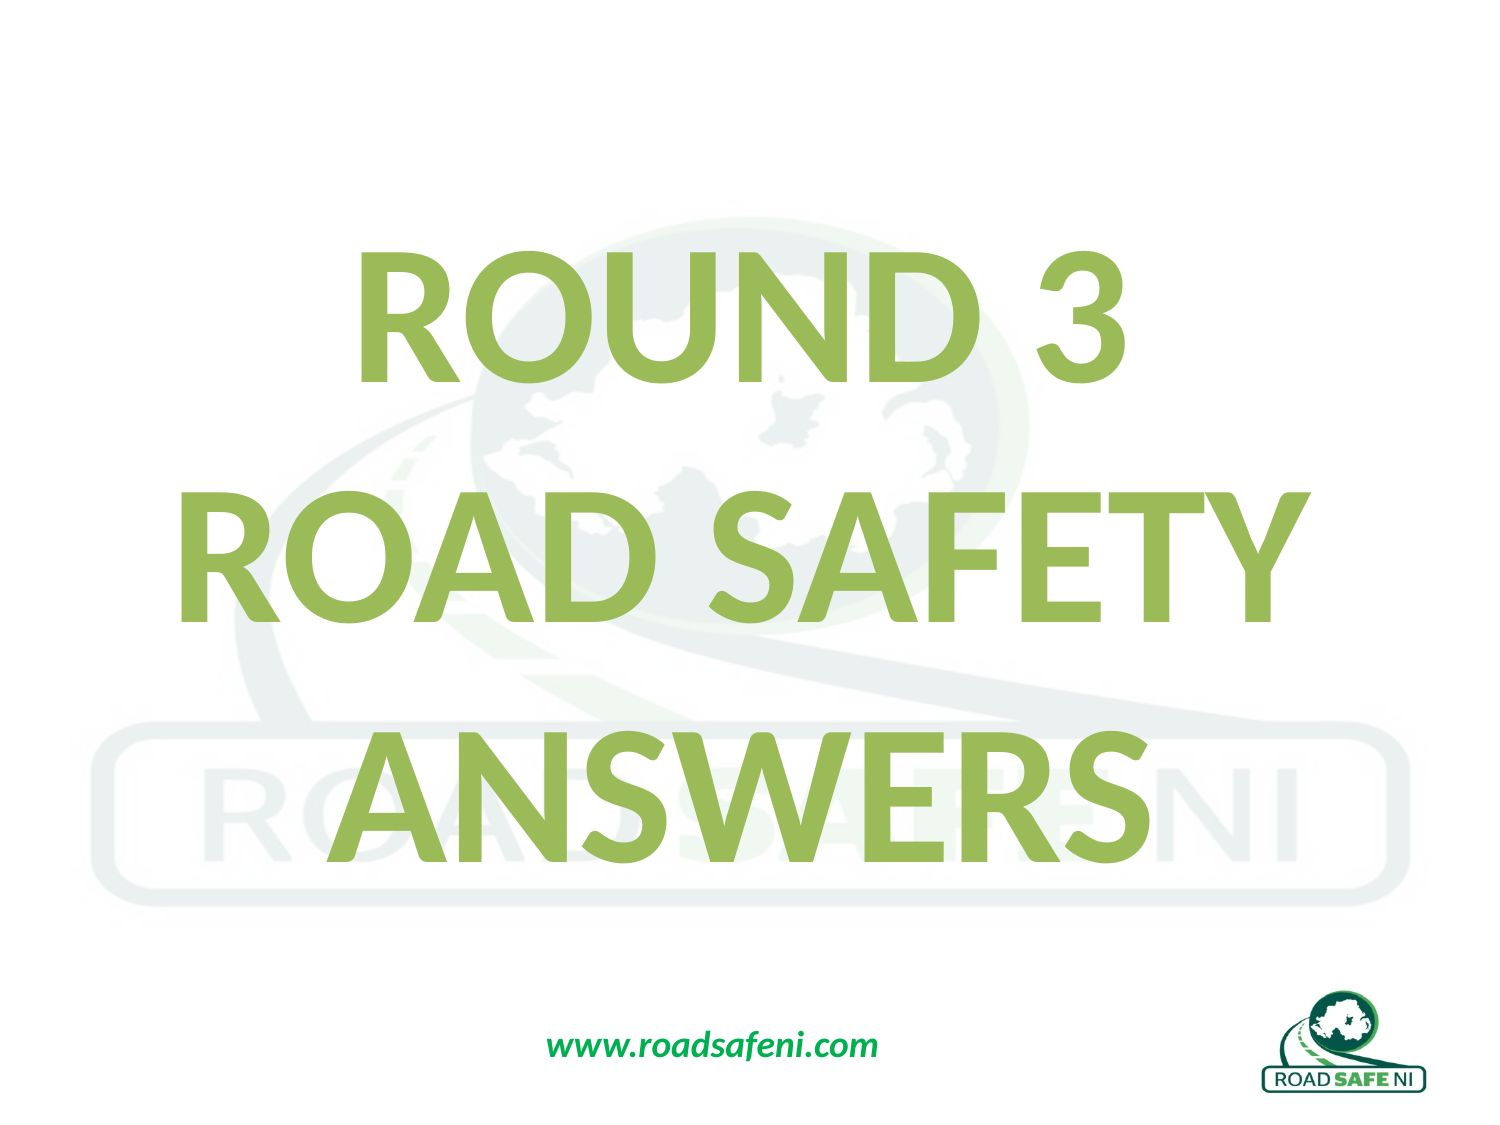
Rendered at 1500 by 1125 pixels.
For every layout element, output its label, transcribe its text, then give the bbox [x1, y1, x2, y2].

text_box ROUND 3 ROAD SAFETY ANSWERS [155, 174, 1327, 910]
picture [1250, 958, 1437, 1125]
